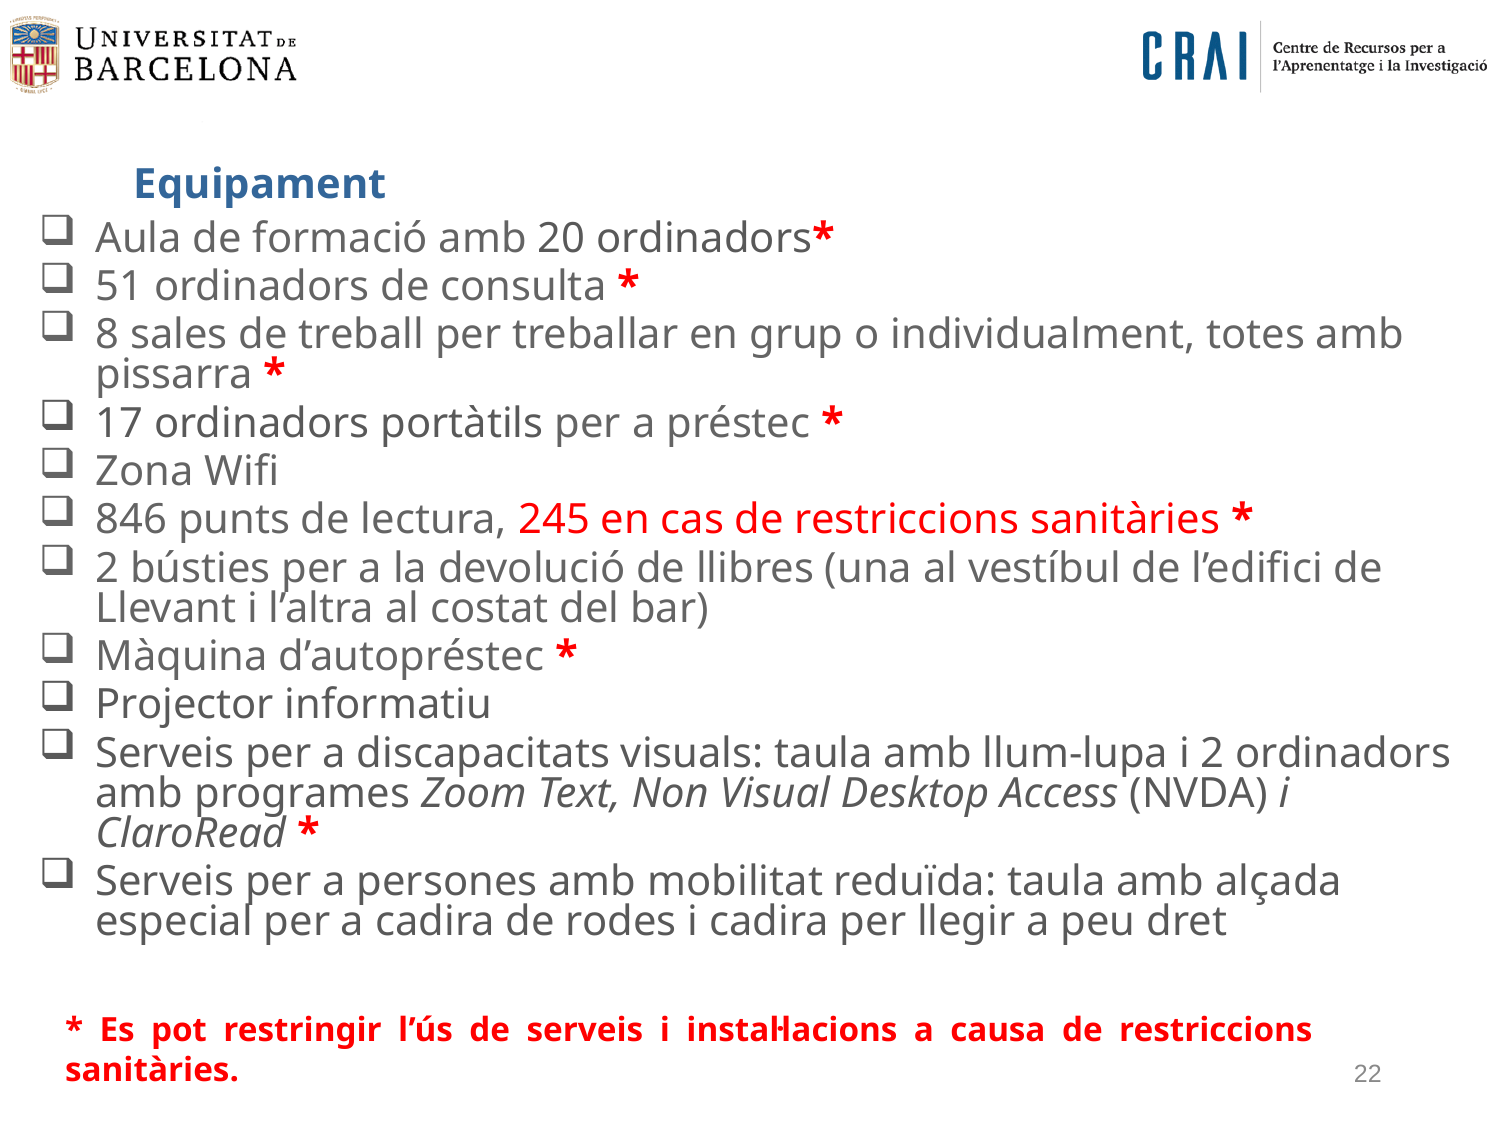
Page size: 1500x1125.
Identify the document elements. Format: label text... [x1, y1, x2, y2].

slide_number 22 [1059, 1042, 1397, 1103]
text_box * Es pot restringir l’ús de serveis i instal·lacions a causa de restriccions sanitàries. [50, 1001, 1330, 1096]
picture [8, 14, 1490, 213]
text_box Aula de formació amb 20 ordinadors* 51 ordinadors de consulta * 8 sales de treball per treballar en grup o individualment, totes amb pissarra * 17 ordinadors portàtils per a préstec * Zona Wifi 846 punts de lectura, 245 en cas de restriccions sanitàries * 2 bústies per a la devolució de llibres (una al vestíbul de l’edifici de Llevant i l’altra al costat del bar) Màquina d’autopréstec * Projector informatiu Serveis per a discapacitats visuals: taula amb llum-lupa i 2 ordinadors amb programes Zoom Text, Non Visual Desktop Access (NVDA) i ClaroRead * Serveis per a persones amb mobilitat reduïda: taula amb alçada especial per a cadira de rodes i cadira per llegir a peu dret [0, 213, 1500, 974]
title Equipament [118, 83, 1244, 213]
